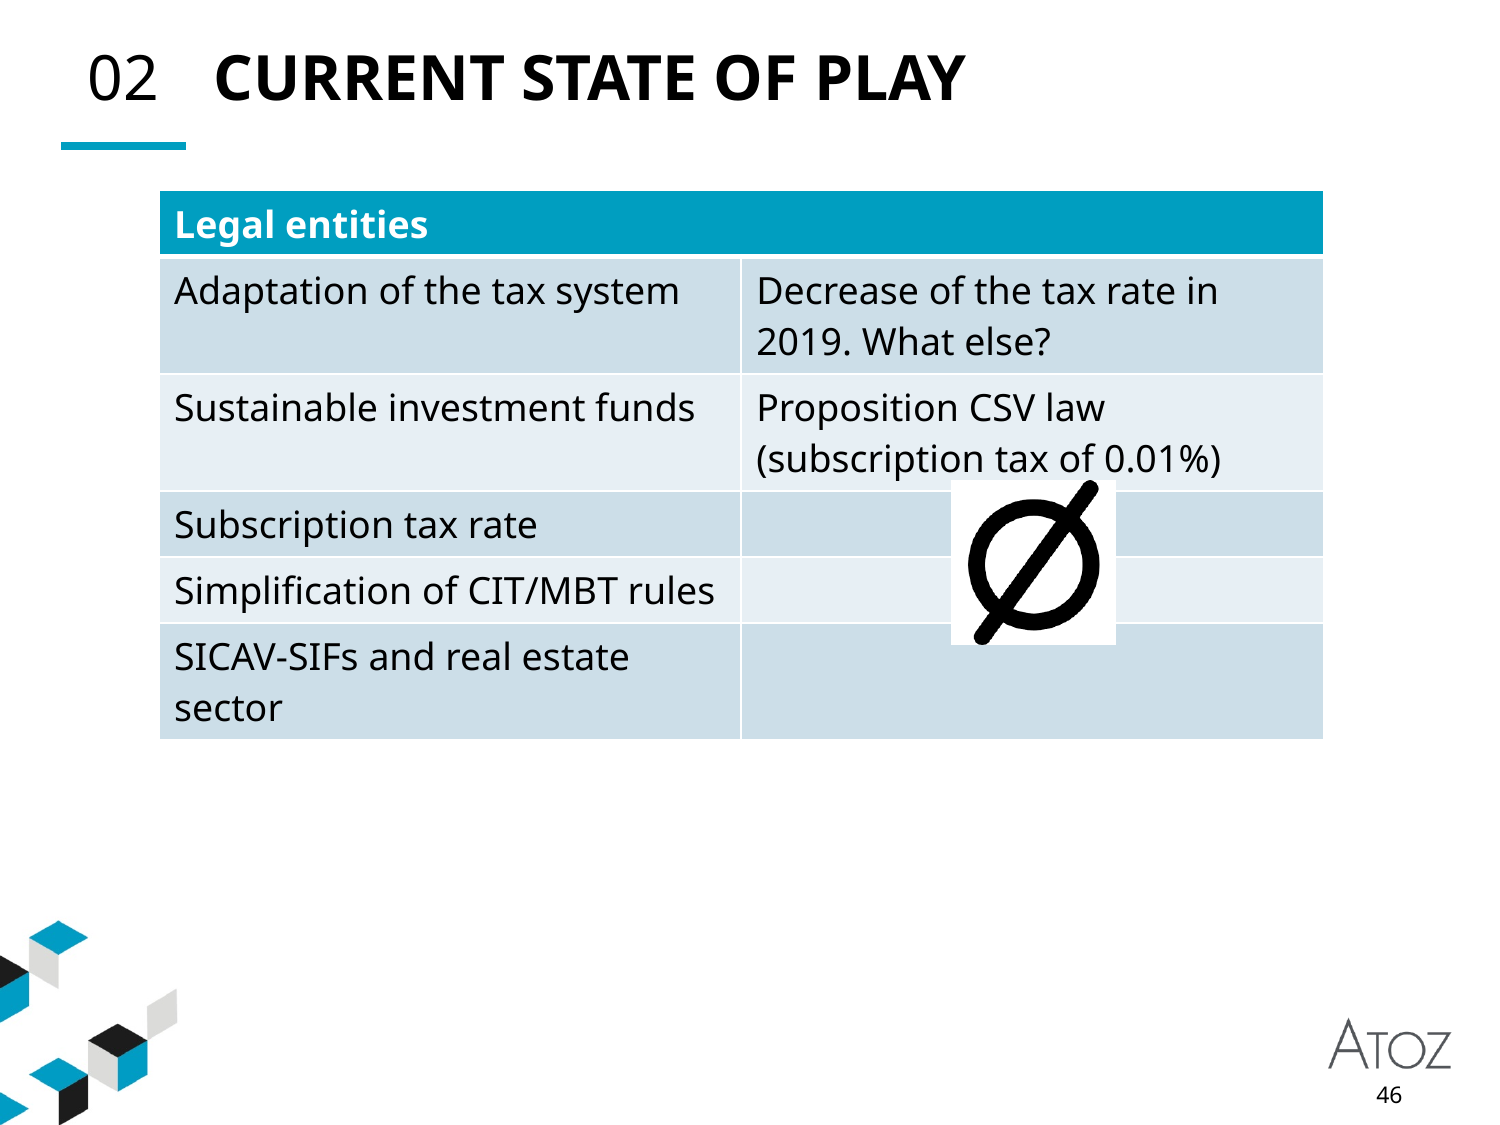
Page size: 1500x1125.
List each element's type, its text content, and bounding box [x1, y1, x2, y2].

list 02 [70, 40, 176, 120]
table_cell [1116, 558, 1323, 622]
table_cell [742, 624, 1323, 739]
table_cell Adaptation of the tax system [160, 259, 740, 373]
table_cell [742, 492, 951, 556]
picture [0, 0, 1500, 1125]
table_cell Subscription tax rate [160, 492, 740, 556]
table_cell [742, 558, 951, 622]
table_header Legal entities [160, 191, 1323, 254]
table_cell Sustainable investment funds [160, 375, 740, 490]
table_cell SICAV-SIFs and real estate sector [160, 624, 740, 739]
table_cell [1116, 492, 1323, 556]
table_cell Proposition CSV law (subscription tax of 0.01%) [742, 375, 1323, 490]
table_cell Decrease of the tax rate in 2019. What else? [742, 259, 1323, 373]
list Current state of play [198, 41, 1450, 121]
table_cell Simplification of CIT/MBT rules [160, 558, 740, 622]
